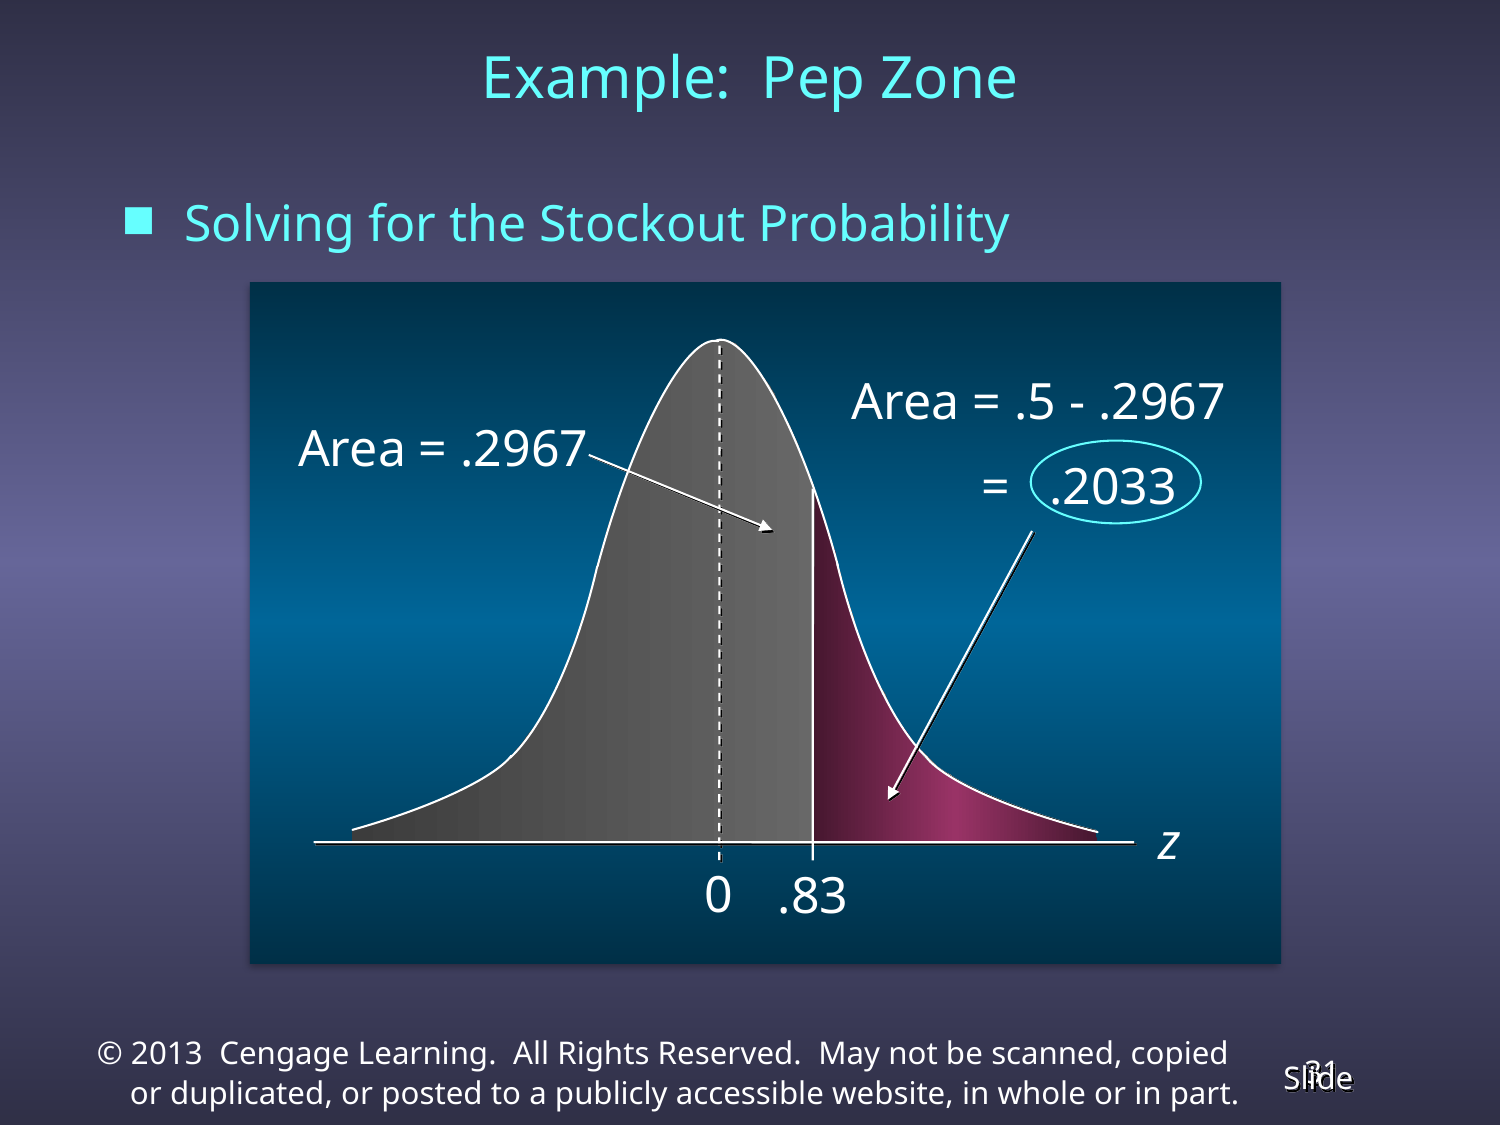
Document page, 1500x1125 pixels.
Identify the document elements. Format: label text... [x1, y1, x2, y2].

text_box Area = .5 - .2967 = .2033 [1114, 362, 1241, 522]
text_box [351, 821, 812, 842]
text_box Area = .2967 [283, 408, 330, 484]
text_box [335, 328, 1110, 812]
text_box 0 [689, 855, 749, 931]
text_box Example: Pep Zone [112, 17, 1388, 133]
text_box [1114, 440, 1202, 524]
text_box [813, 821, 1098, 842]
text_box z [1143, 802, 1196, 878]
text_box .83 [763, 856, 864, 931]
text_box [249, 284, 1282, 964]
text_box Solving for the Stockout Probability [113, 191, 1389, 284]
